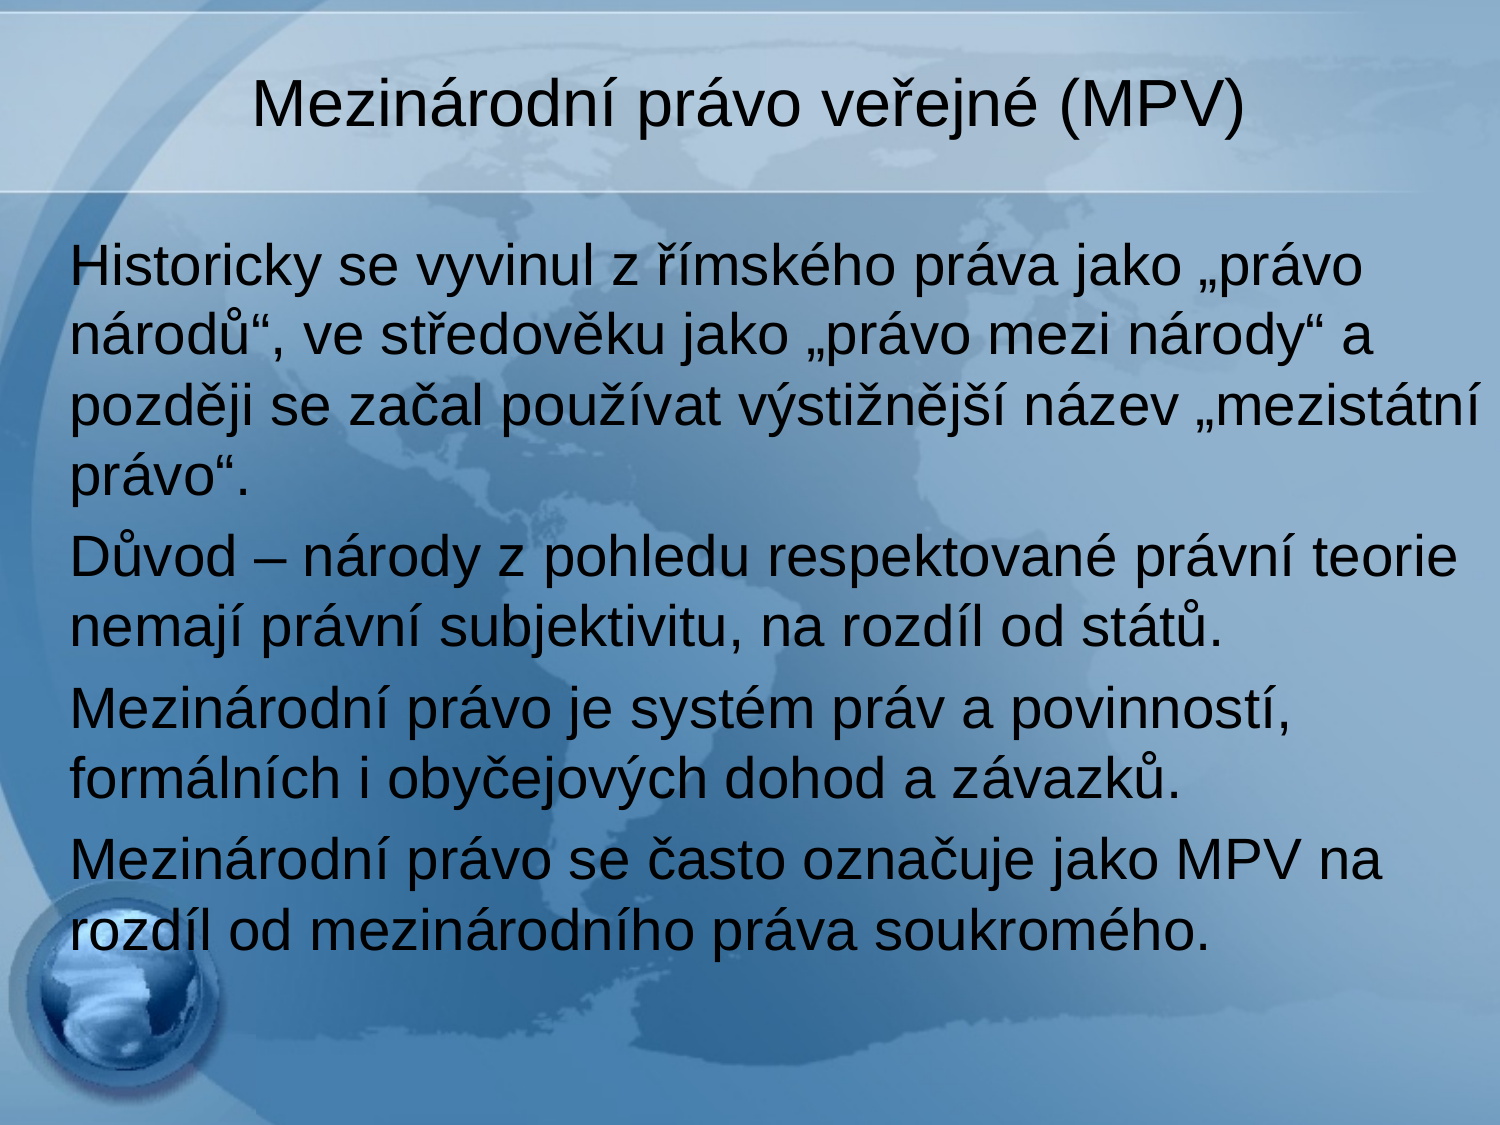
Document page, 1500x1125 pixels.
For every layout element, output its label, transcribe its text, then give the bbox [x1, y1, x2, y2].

picture [0, 0, 1500, 1125]
title Mezinárodní právo veřejné (MPV) [112, 24, 1388, 175]
list Historicky se vyvinul z římského práva jako „právo národů“, ve středověku jako „právo mezi národy“ a později se začal používat výstižnější název „mezistátní právo“. Důvod – národy z pohledu respektované právní teorie nemají právní subjektivitu, na rozdíl od států. Mezinárodní právo je systém práv a povinností, formálních i obyčejových dohod a závazků. Mezinárodní právo se často označuje jako MPV na rozdíl od mezinárodního práva soukromého. [54, 219, 1500, 958]
